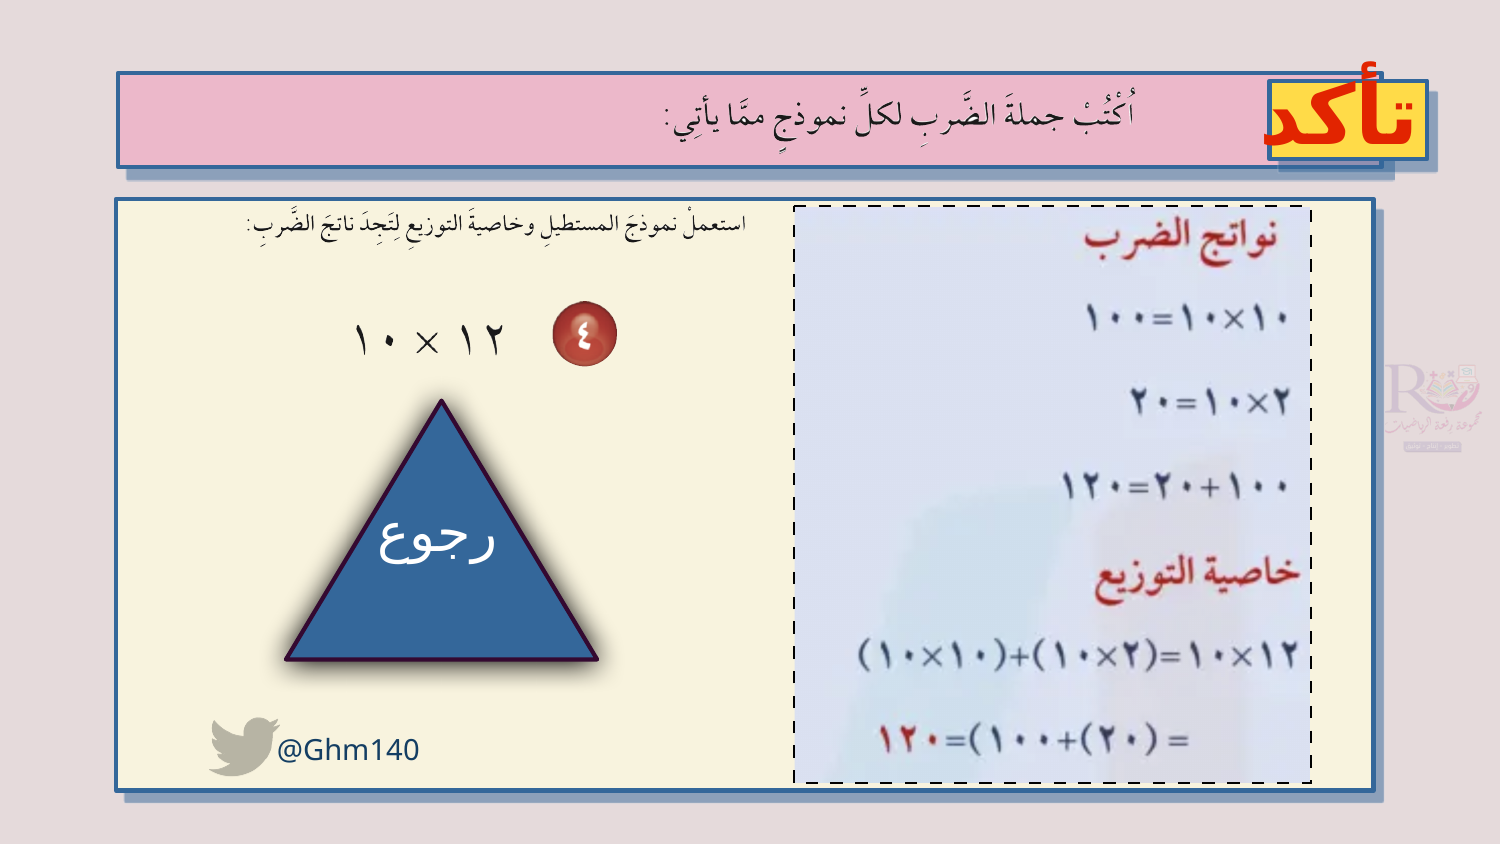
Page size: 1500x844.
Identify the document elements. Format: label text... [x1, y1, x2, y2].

text_box تأكد [1252, 65, 1438, 170]
picture [664, 85, 1136, 155]
picture [794, 206, 1311, 783]
picture [247, 205, 745, 250]
text_box رجوع [285, 400, 598, 660]
picture [356, 300, 618, 367]
title [116, 71, 1252, 169]
